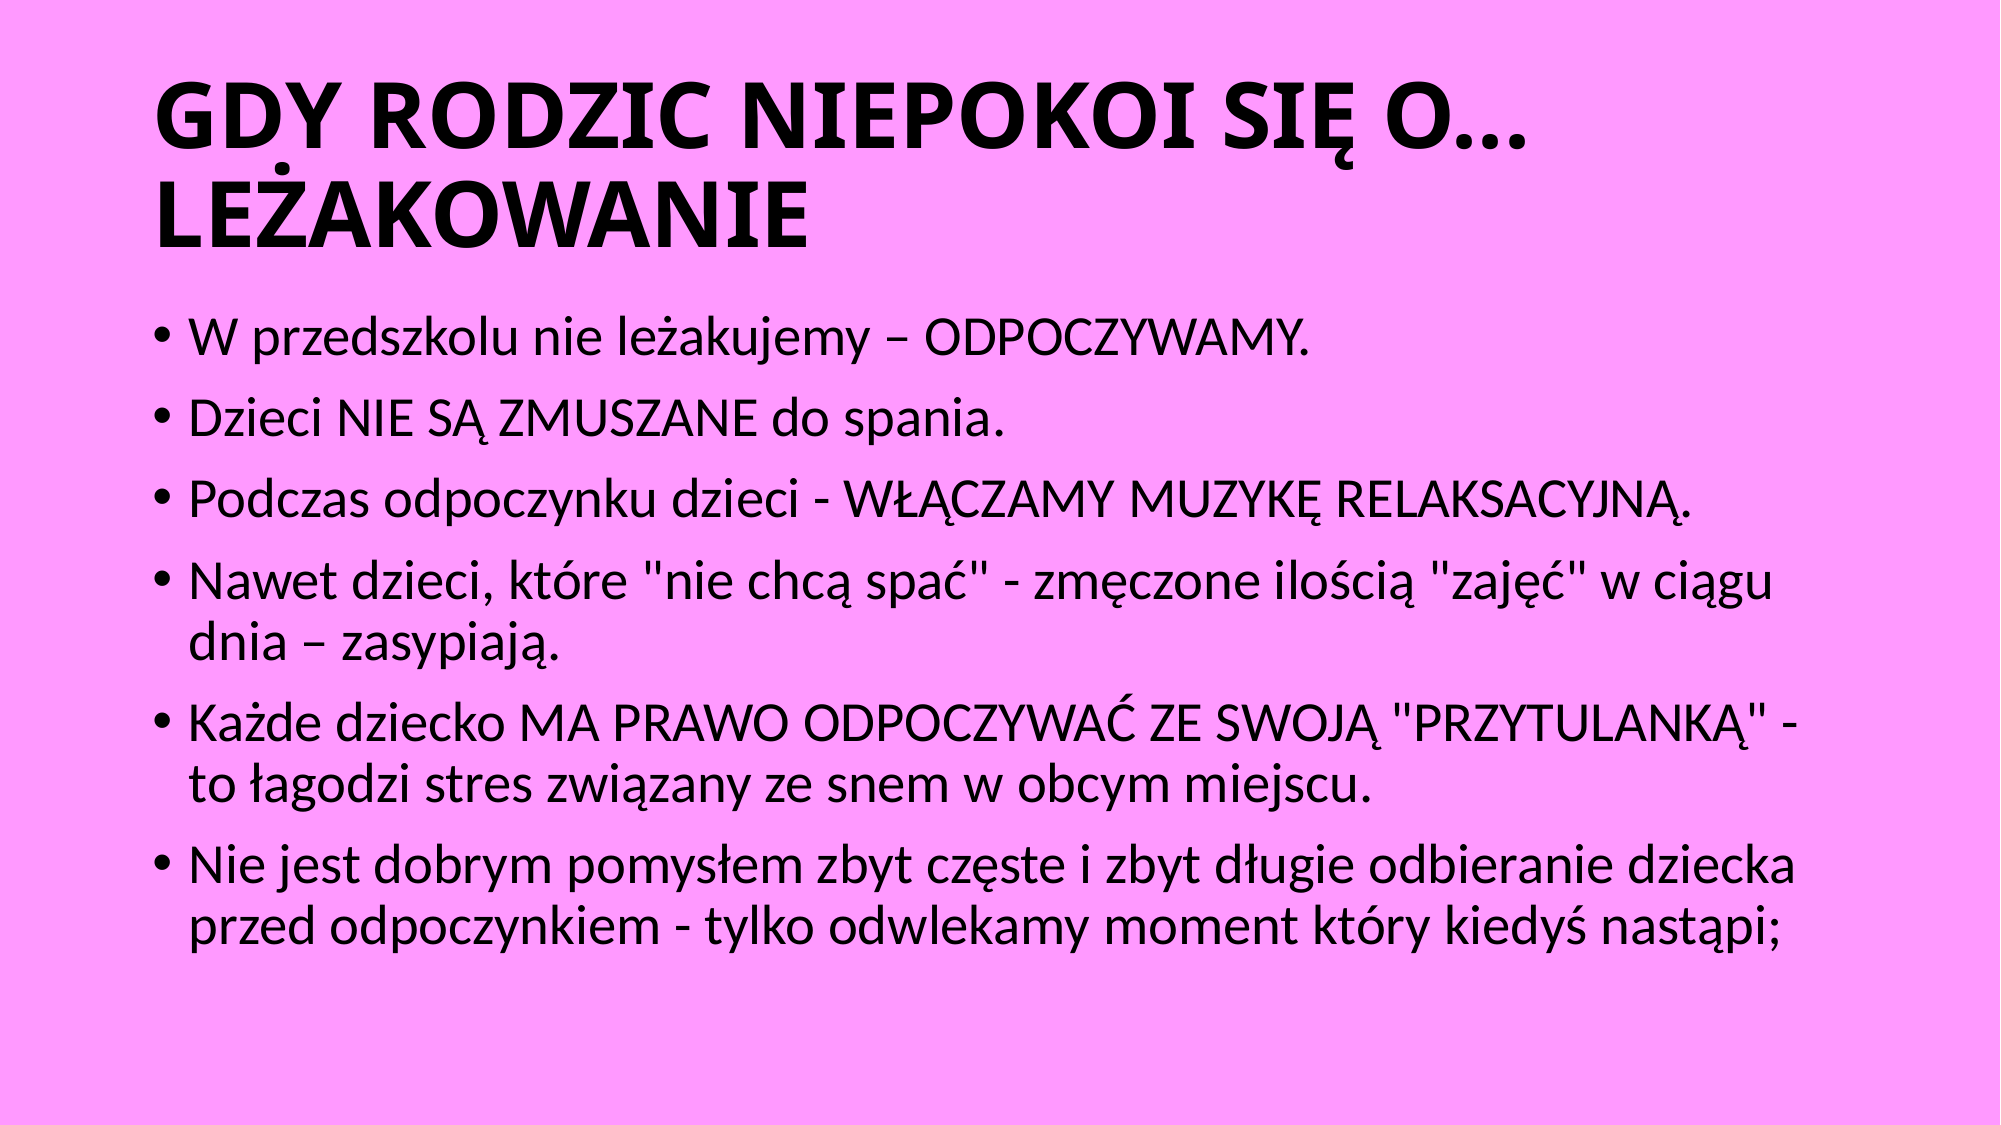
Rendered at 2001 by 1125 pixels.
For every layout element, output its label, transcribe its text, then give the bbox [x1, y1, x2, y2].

title GDY RODZIC NIEPOKOI SIĘ O... LEŻAKOWANIE [137, 59, 1863, 278]
list W przedszkolu nie leżakujemy – ODPOCZYWAMY. Dzieci NIE SĄ ZMUSZANE do spania. Podczas odpoczynku dzieci - WŁĄCZAMY MUZYKĘ RELAKSACYJNĄ. Nawet dzieci, które "nie chcą spać" - zmęczone ilością "zajęć" w ciągu dnia – zasypiają. Każde dziecko MA PRAWO ODPOCZYWAĆ ZE SWOJĄ "PRZYTULANKĄ" - to łagodzi stres związany ze snem w obcym miejscu. Nie jest dobrym pomysłem zbyt częste i zbyt długie odbieranie dziecka przed odpoczynkiem - tylko odwlekamy moment który kiedyś nastąpi; [137, 299, 1863, 1014]
